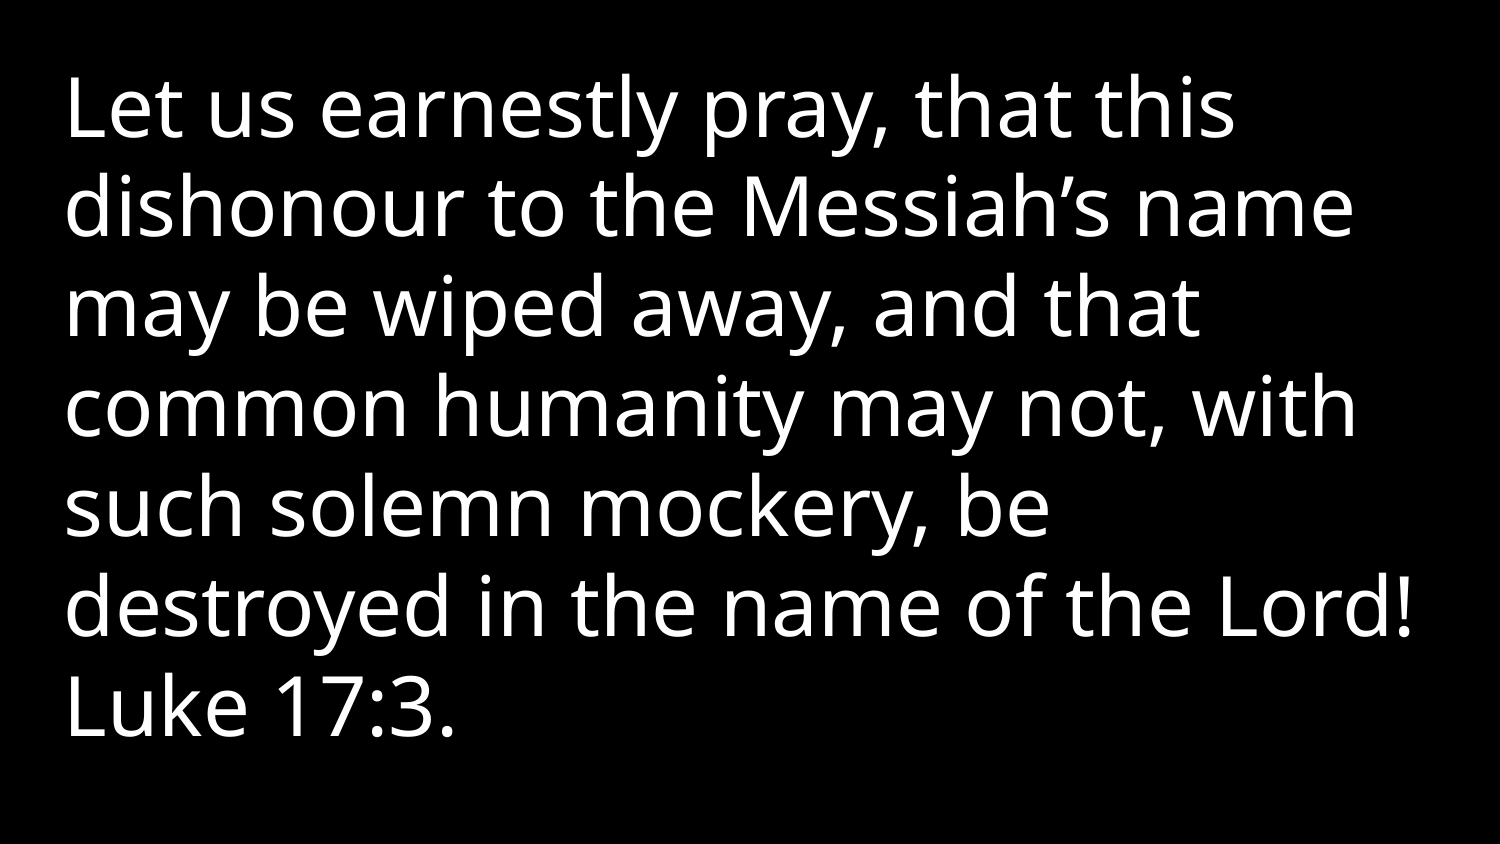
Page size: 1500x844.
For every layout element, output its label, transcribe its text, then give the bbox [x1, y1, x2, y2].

subtitle Let us earnestly pray, that this dishonour to the Messiah’s name may be wiped away, and that common humanity may not, with such solemn mockery, be destroyed in the name of the Lord! Luke 17:3. [50, 46, 1463, 810]
